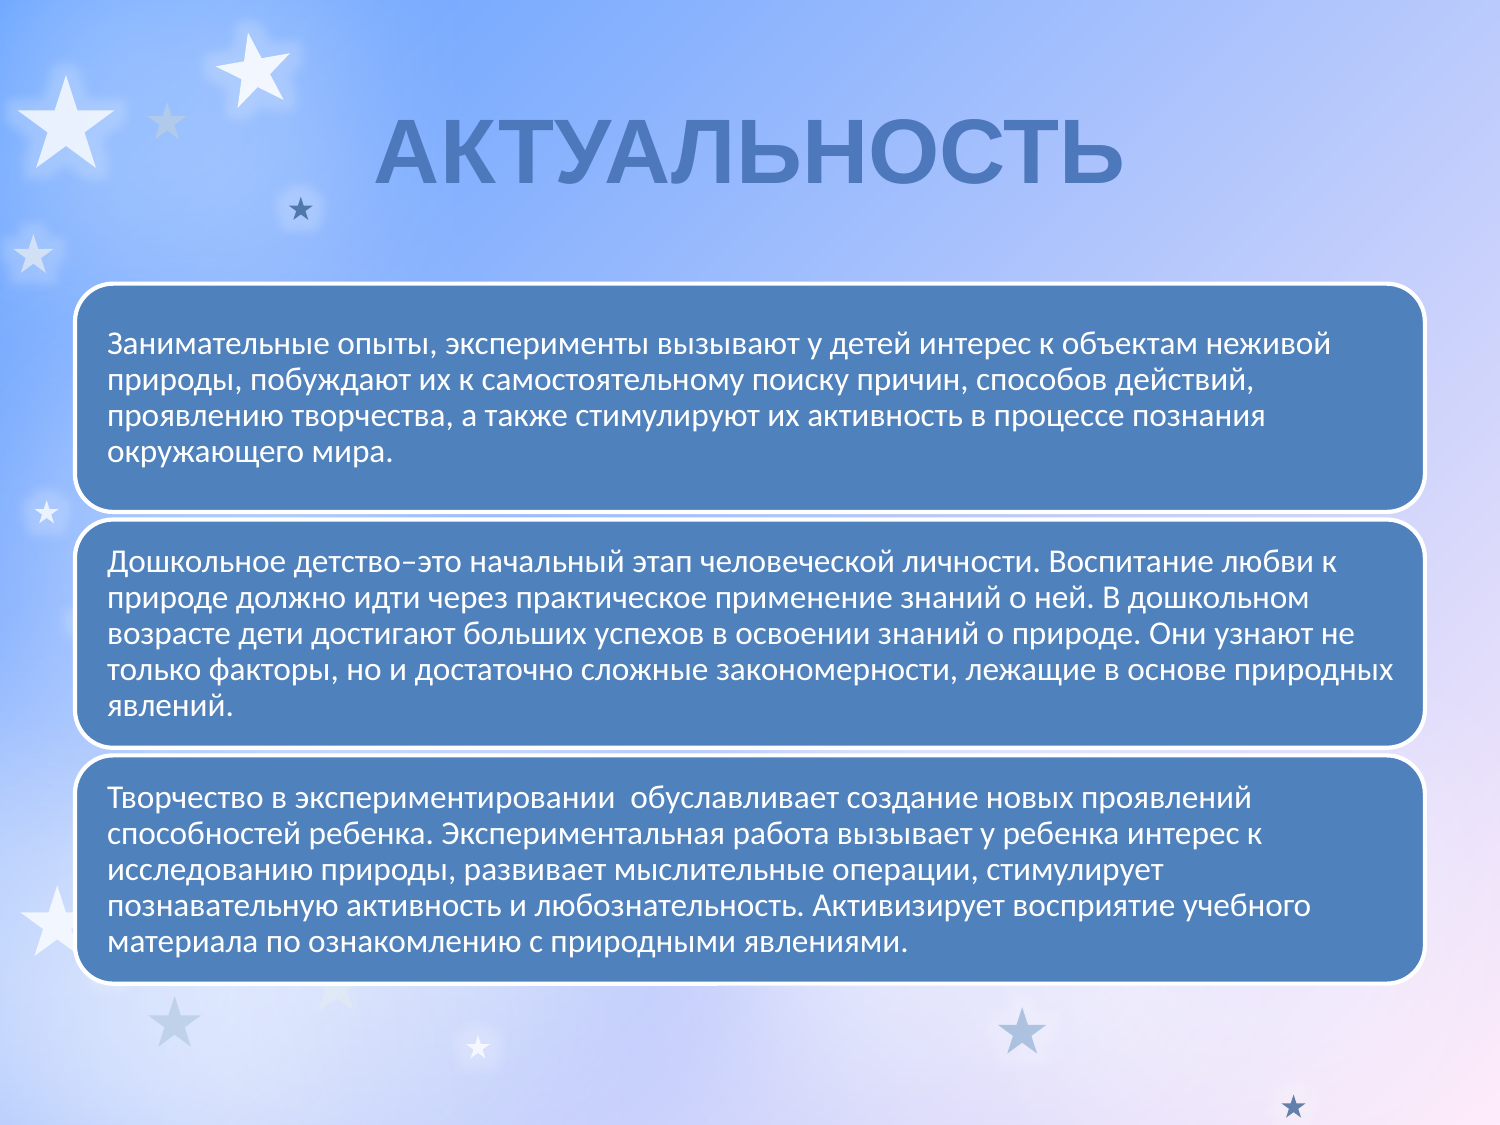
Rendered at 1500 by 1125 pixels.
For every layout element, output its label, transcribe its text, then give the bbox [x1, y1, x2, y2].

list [74, 262, 1426, 1006]
title Актуальность [159, 30, 1341, 260]
